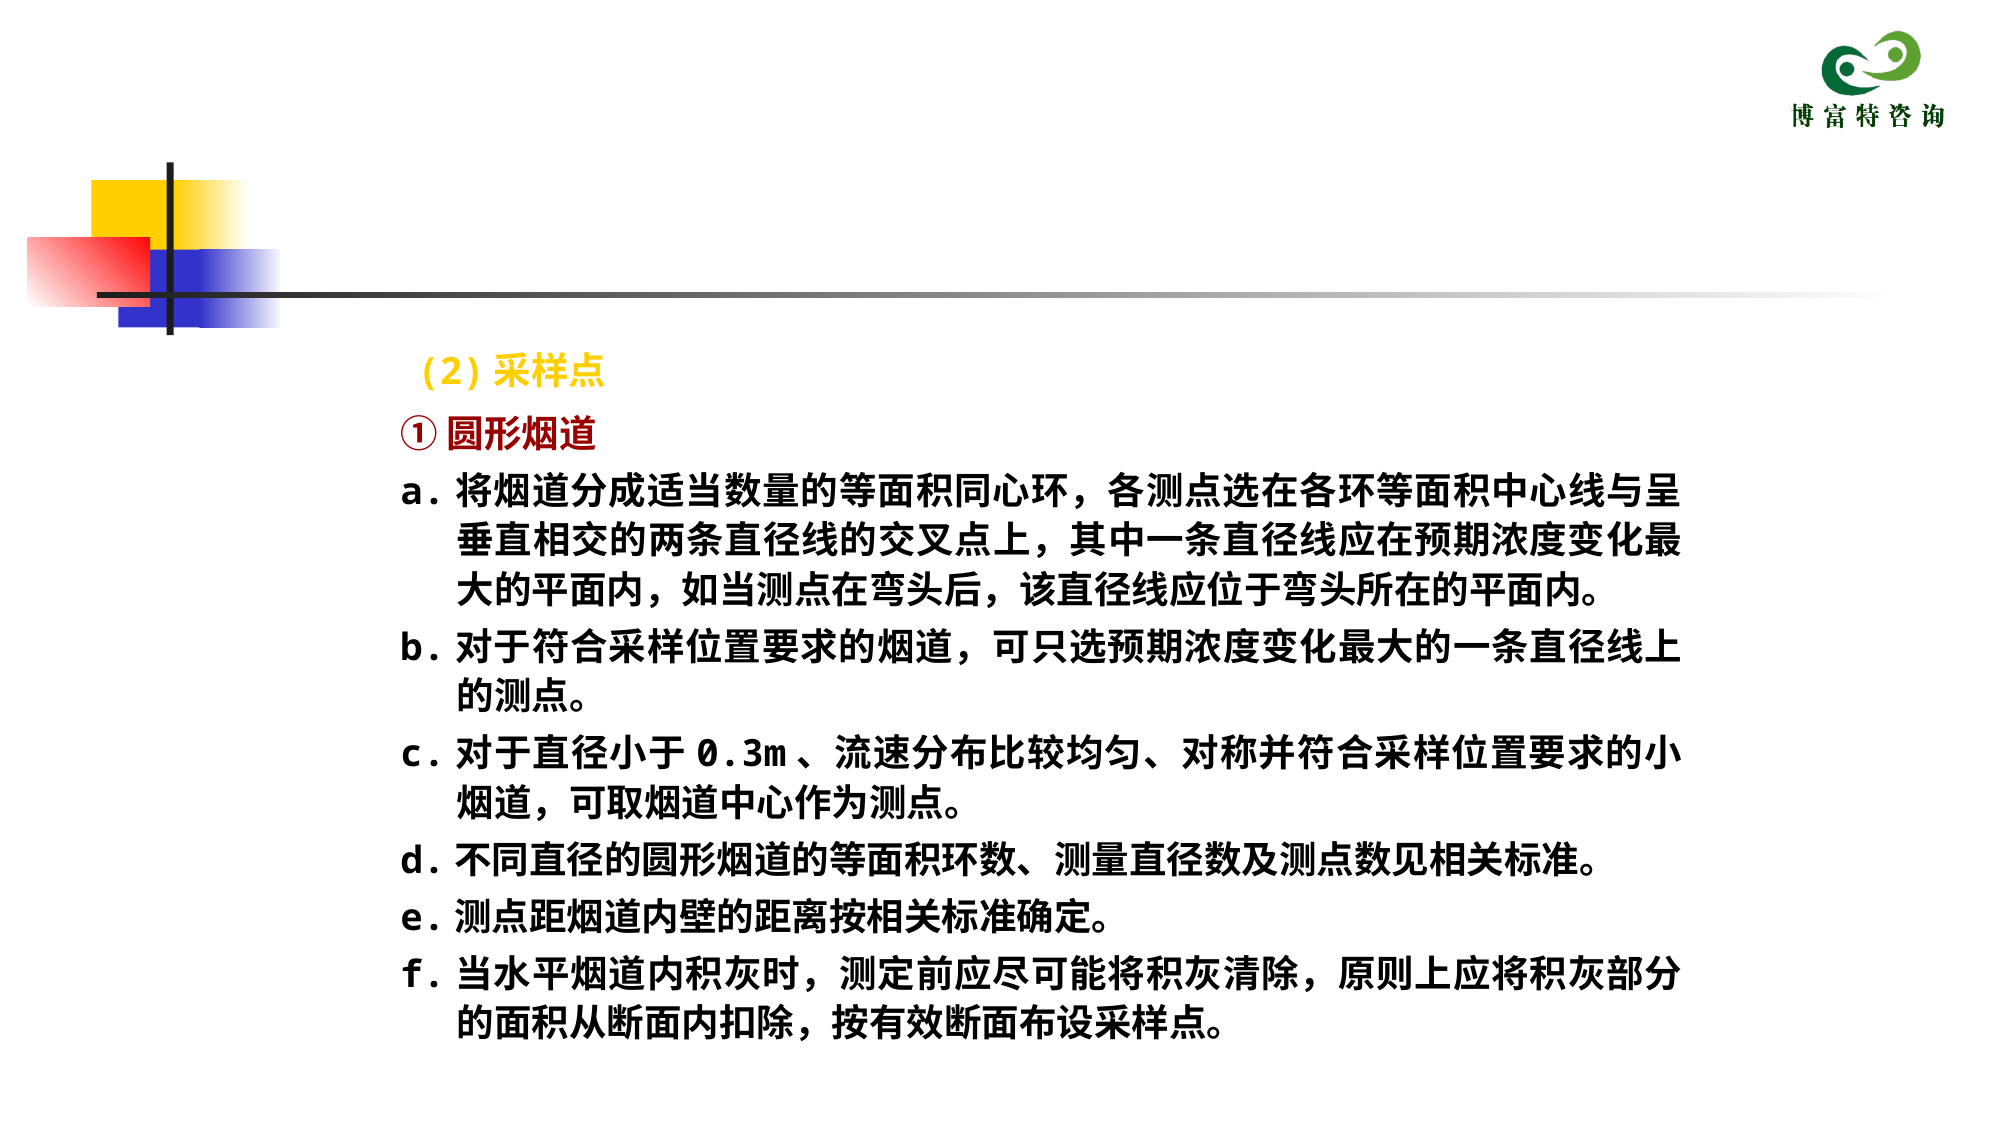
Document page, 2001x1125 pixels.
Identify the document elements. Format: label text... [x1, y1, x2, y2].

list (2)采样点 ①圆形烟道 a.将烟道分成适当数量的等面积同心环，各测点选在各环等面积中心线与呈垂直相交的两条直径线的交叉点上，其中一条直径线应在预期浓度变化最大的平面内，如当测点在弯头后，该直径线应位于弯头所在的平面内。 b.对于符合采样位置要求的烟道，可只选预期浓度变化最大的一条直径线上的测点。 c.对于直径小于0.3m、流速分布比较均匀、对称并符合采样位置要求的小烟道，可取烟道中心作为测点。 d.不同直径的圆形烟道的等面积环数、测量直径数及测点数见相关标准。 e.测点距烟道内壁的距离按相关标准确定。 f.当水平烟道内积灰时，测定前应尽可能将积灰清除，原则上应将积灰部分的面积从断面内扣除，按有效断面布设采样点。 [385, 302, 1698, 1125]
picture [1772, 30, 1969, 131]
